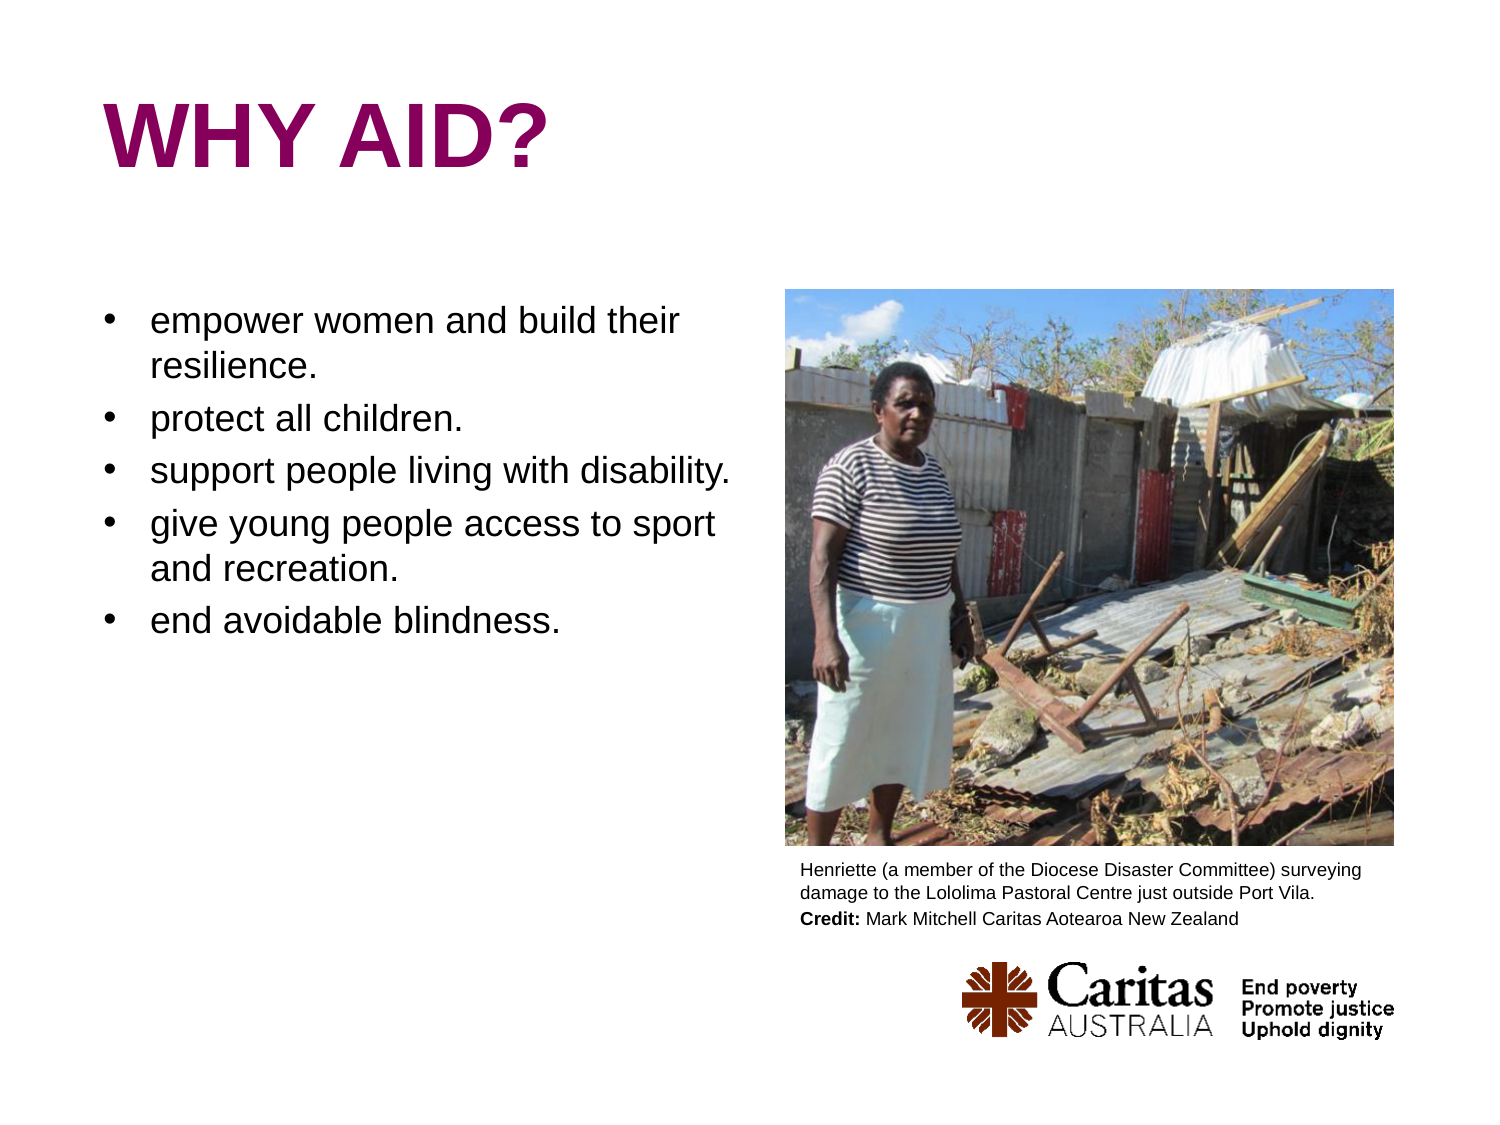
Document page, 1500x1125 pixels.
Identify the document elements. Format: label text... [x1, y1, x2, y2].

list Henriette (a member of the Diocese Disaster Committee) surveying damage to the Lololima Pastoral Centre just outside Port Vila. Credit: Mark Mitchell Caritas Aotearoa New Zealand [785, 854, 1394, 908]
title Why aid? [88, 67, 1394, 256]
picture [962, 962, 1394, 1040]
picture [785, 288, 1394, 847]
list empower women and build their resilience. protect all children. support people living with disability. give young people access to sport and recreation. end avoidable blindness. [88, 289, 750, 927]
